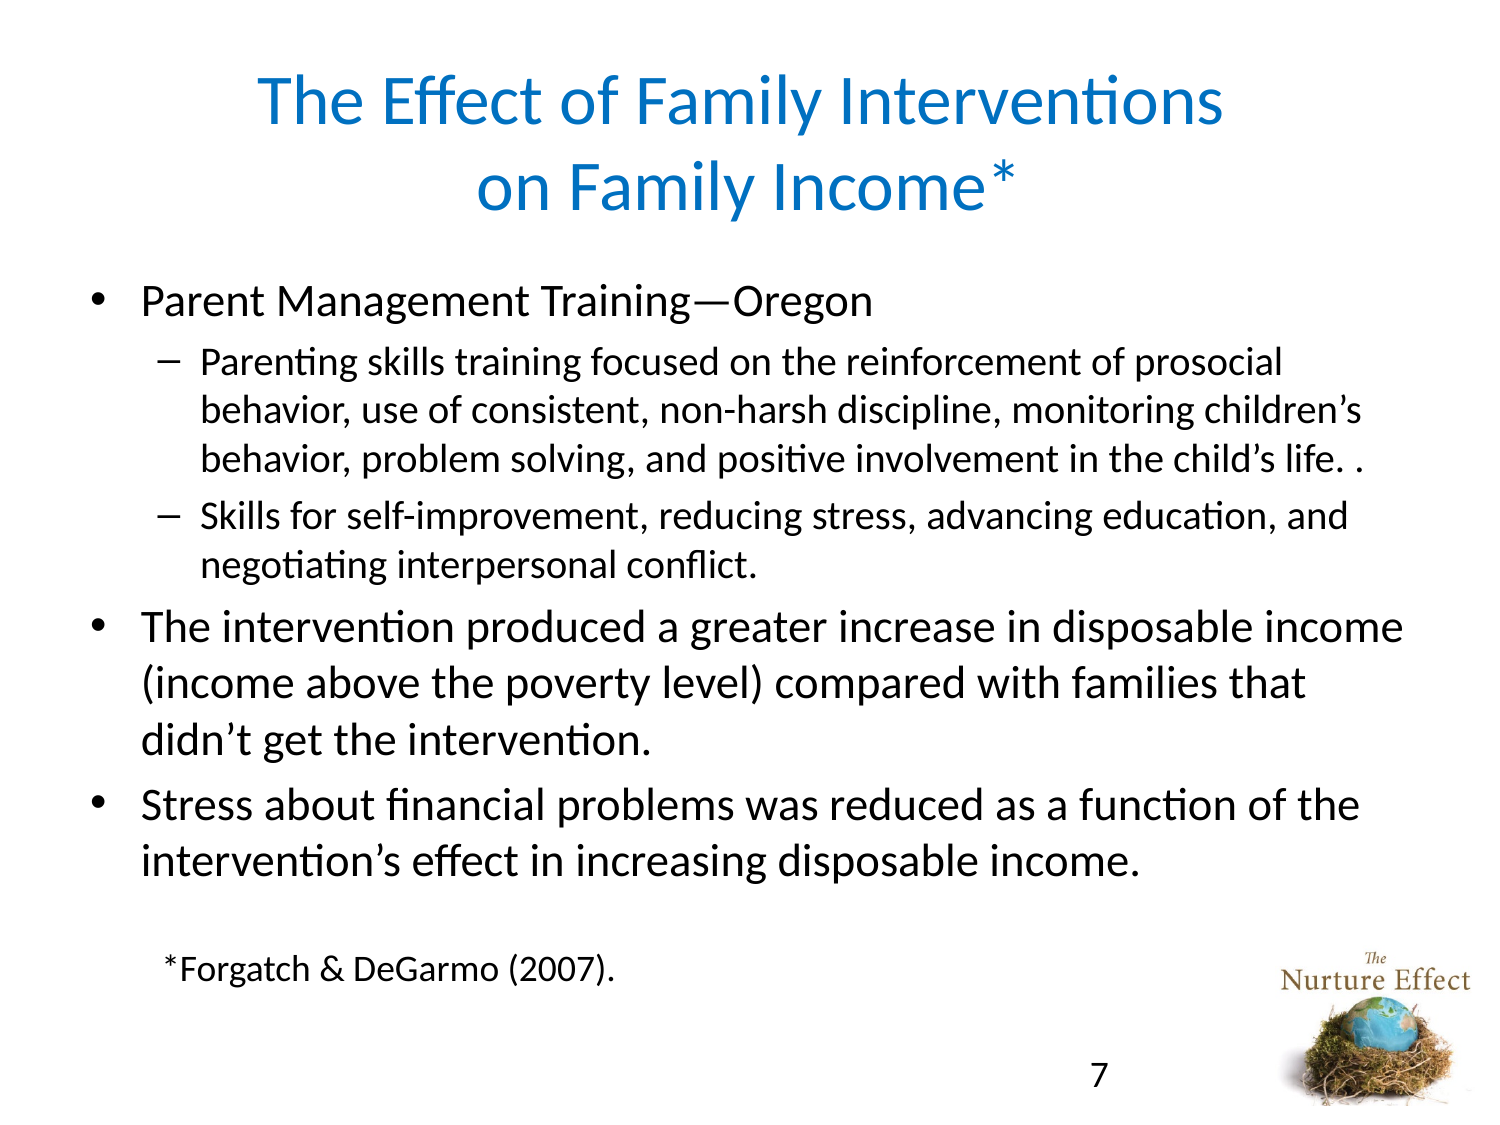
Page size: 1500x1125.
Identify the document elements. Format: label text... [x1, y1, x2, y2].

picture [1275, 945, 1475, 1106]
text_box *Forgatch & DeGarmo (2007). [146, 936, 1207, 996]
list Parent Management Training—Oregon Parenting skills training focused on the reinforcement of prosocial behavior, use of consistent, non-harsh discipline, monitoring children’s behavior, problem solving, and positive involvement in the child’s life. . Skills for self-improvement, reducing stress, advancing education, and negotiating interpersonal conflict. The intervention produced a greater increase in disposable income (income above the poverty level) compared with families that didn’t get the intervention. Stress about financial problems was reduced as a function of the intervention’s effect in increasing disposable income. [75, 262, 1425, 900]
title The Effect of Family Interventions on Family Income* [75, 45, 1425, 233]
slide_number 7 [1074, 1042, 1425, 1103]
